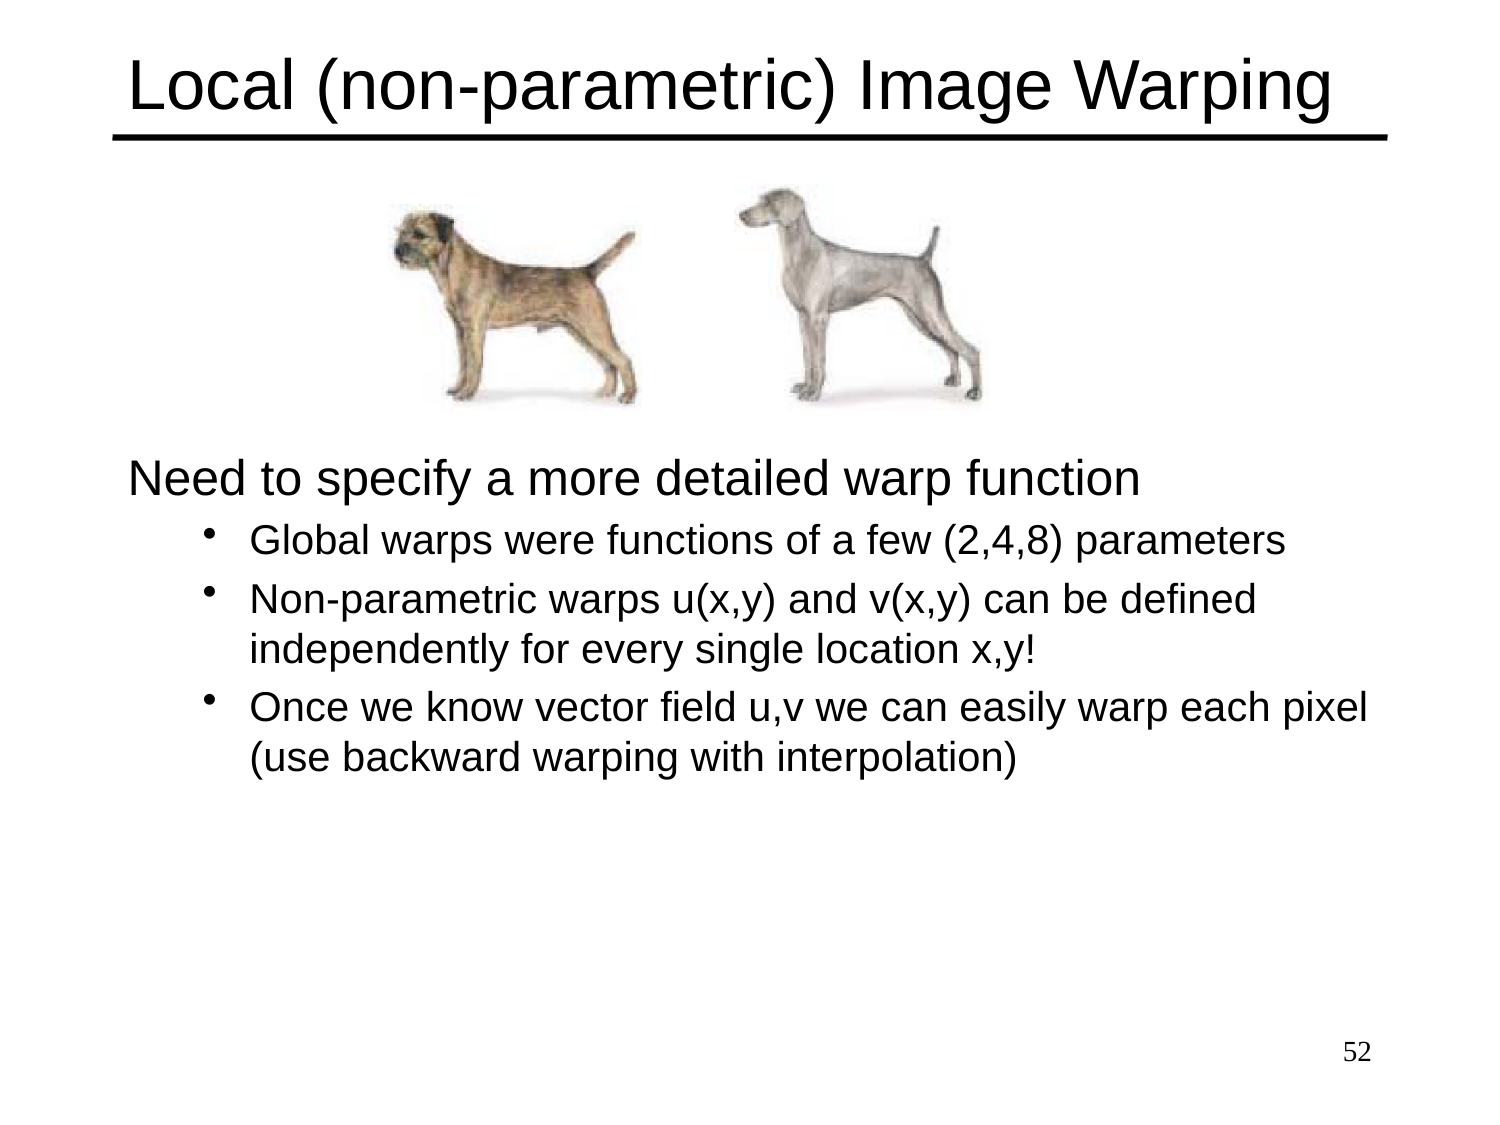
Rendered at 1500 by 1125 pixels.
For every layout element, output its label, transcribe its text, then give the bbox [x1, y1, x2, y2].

slide_number 52 [1074, 1024, 1388, 1101]
picture [374, 174, 651, 413]
list Need to specify a more detailed warp function Global warps were functions of a few (2,4,8) parameters Non-parametric warps u(x,y) and v(x,y) can be defined independently for every single location x,y! Once we know vector field u,v we can easily warp each pixel (use backward warping with interpolation) [112, 437, 1388, 1013]
title Local (non-parametric) Image Warping [112, 12, 1388, 150]
picture [724, 174, 1026, 413]
